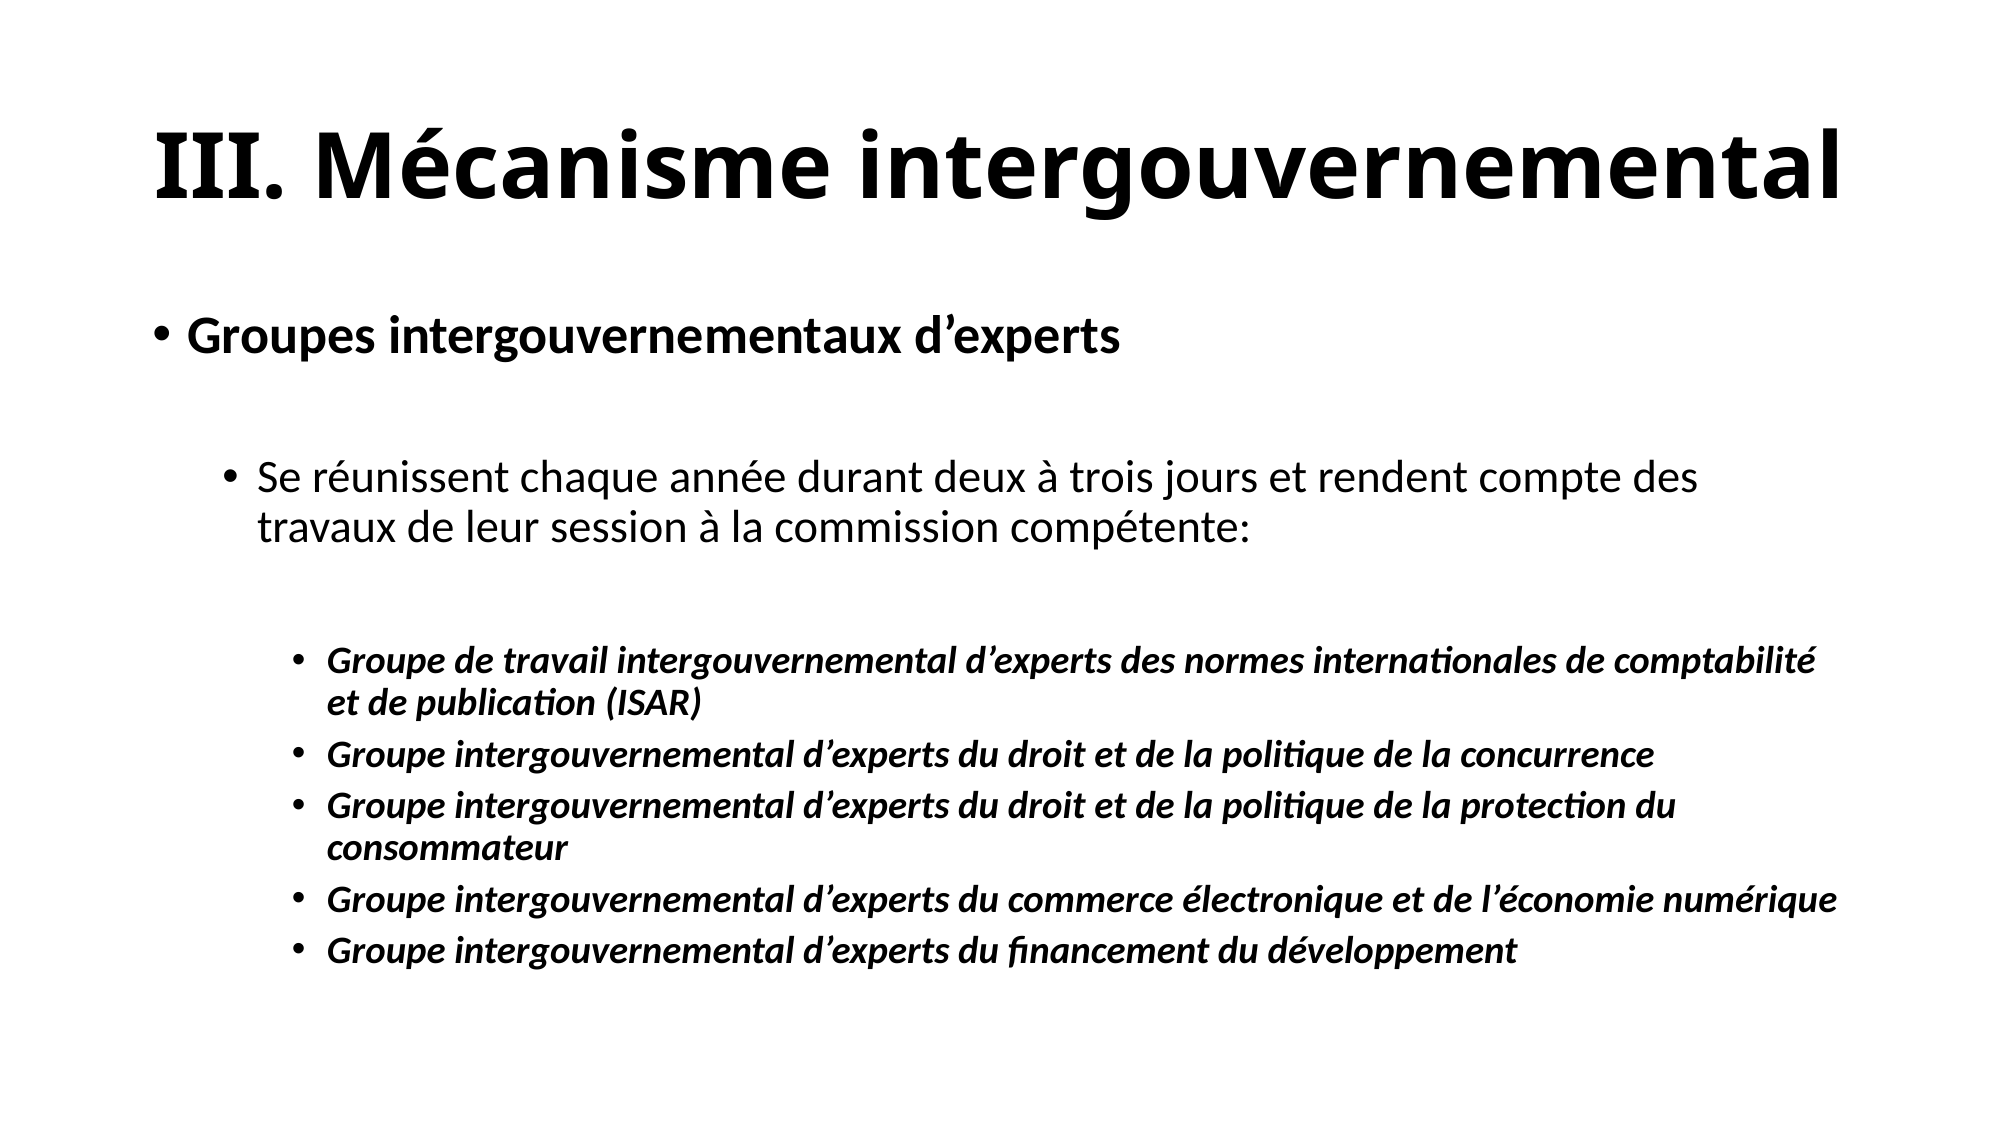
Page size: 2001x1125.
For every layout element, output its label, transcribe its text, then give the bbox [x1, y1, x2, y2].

list Groupes intergouvernementaux d’experts Se réunissent chaque année durant deux à trois jours et rendent compte des travaux de leur session à la commission compétente: Groupe de travail intergouvernemental d’experts des normes internationales de comptabilité et de publication (ISAR) Groupe intergouvernemental d’experts du droit et de la politique de la concurrence Groupe intergouvernemental d’experts du droit et de la politique de la protection du consommateur Groupe intergouvernemental d’experts du commerce électronique et de l’économie numérique Groupe intergouvernemental d’experts du financement du développement [137, 299, 1863, 1014]
title III. Mécanisme intergouvernemental [137, 59, 1863, 278]
